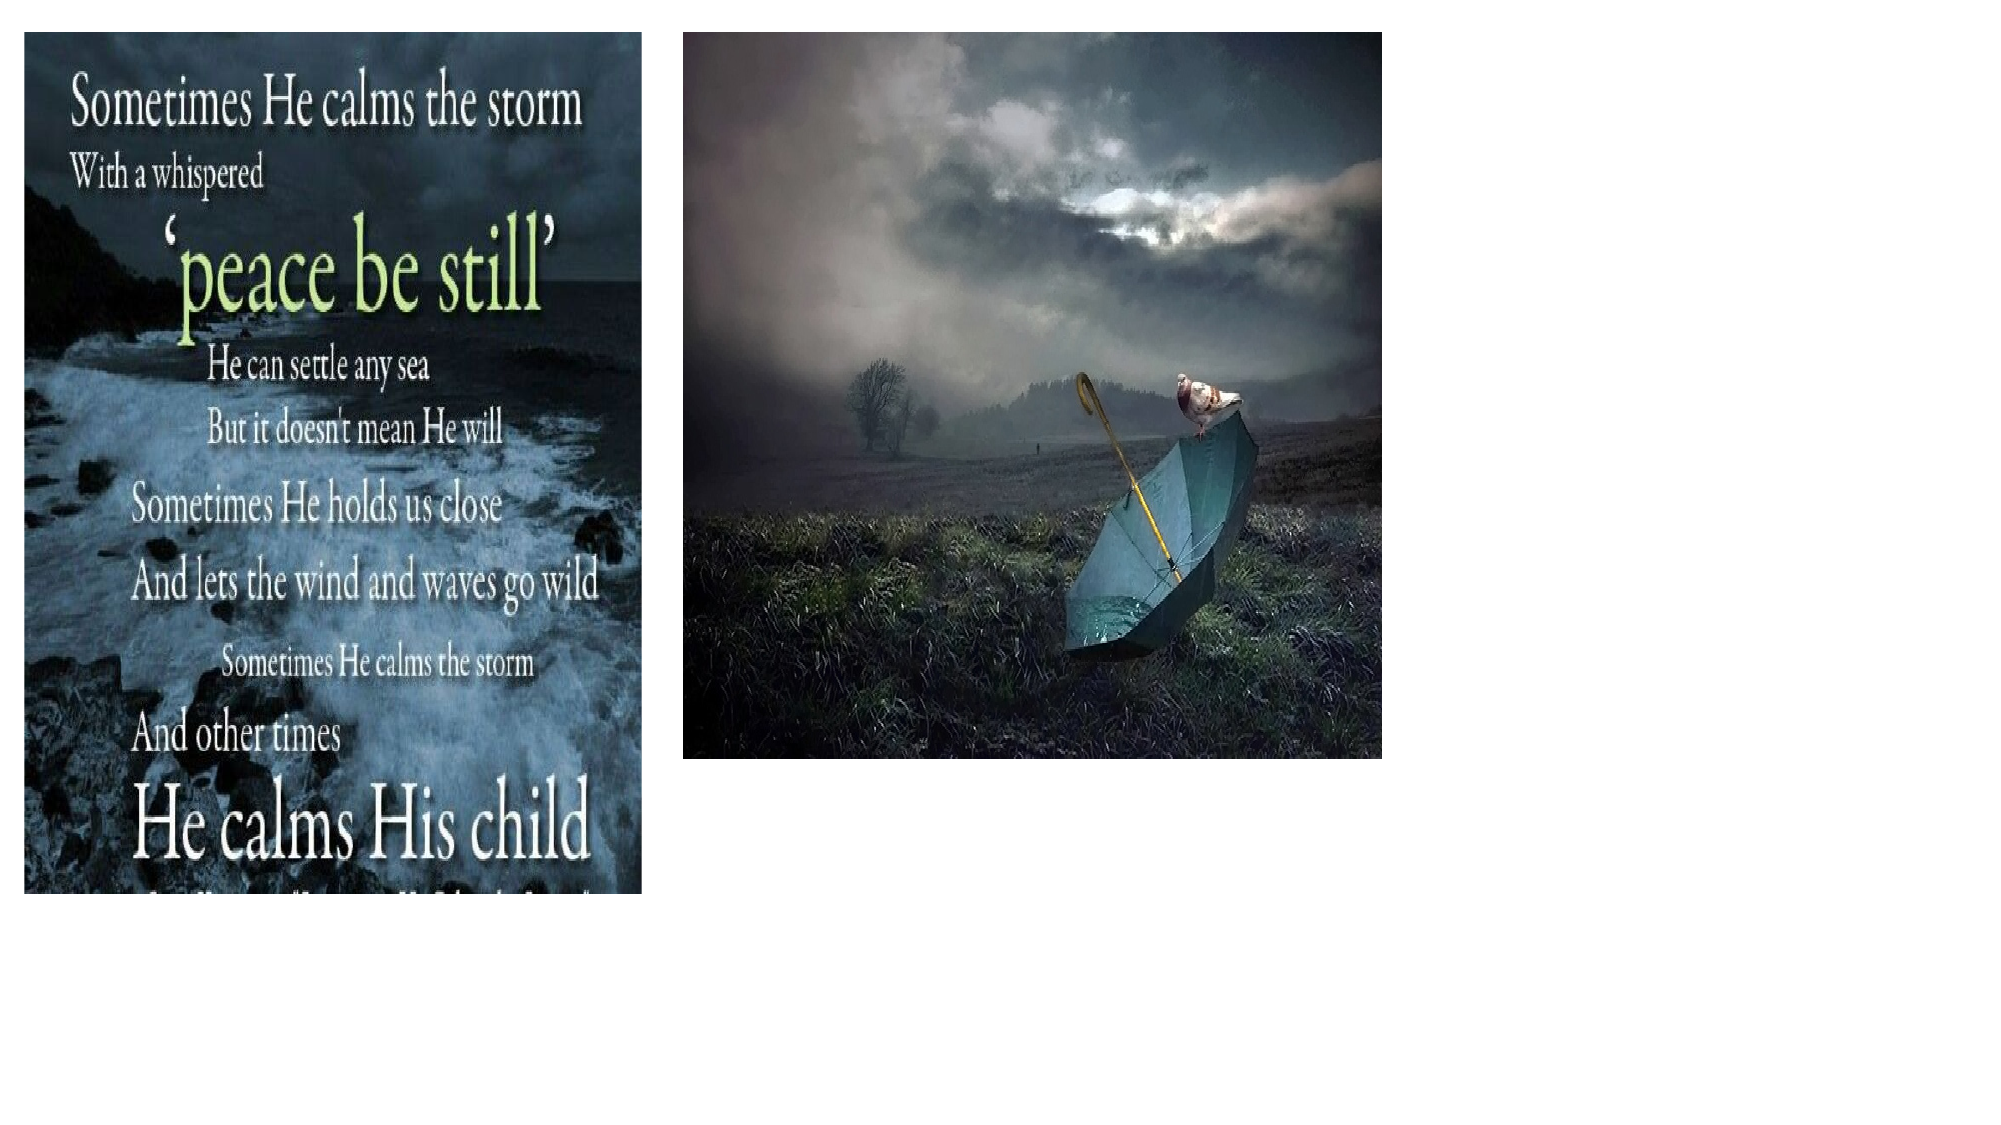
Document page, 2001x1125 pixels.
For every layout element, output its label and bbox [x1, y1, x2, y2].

picture [24, 32, 642, 894]
picture [683, 32, 1382, 759]
